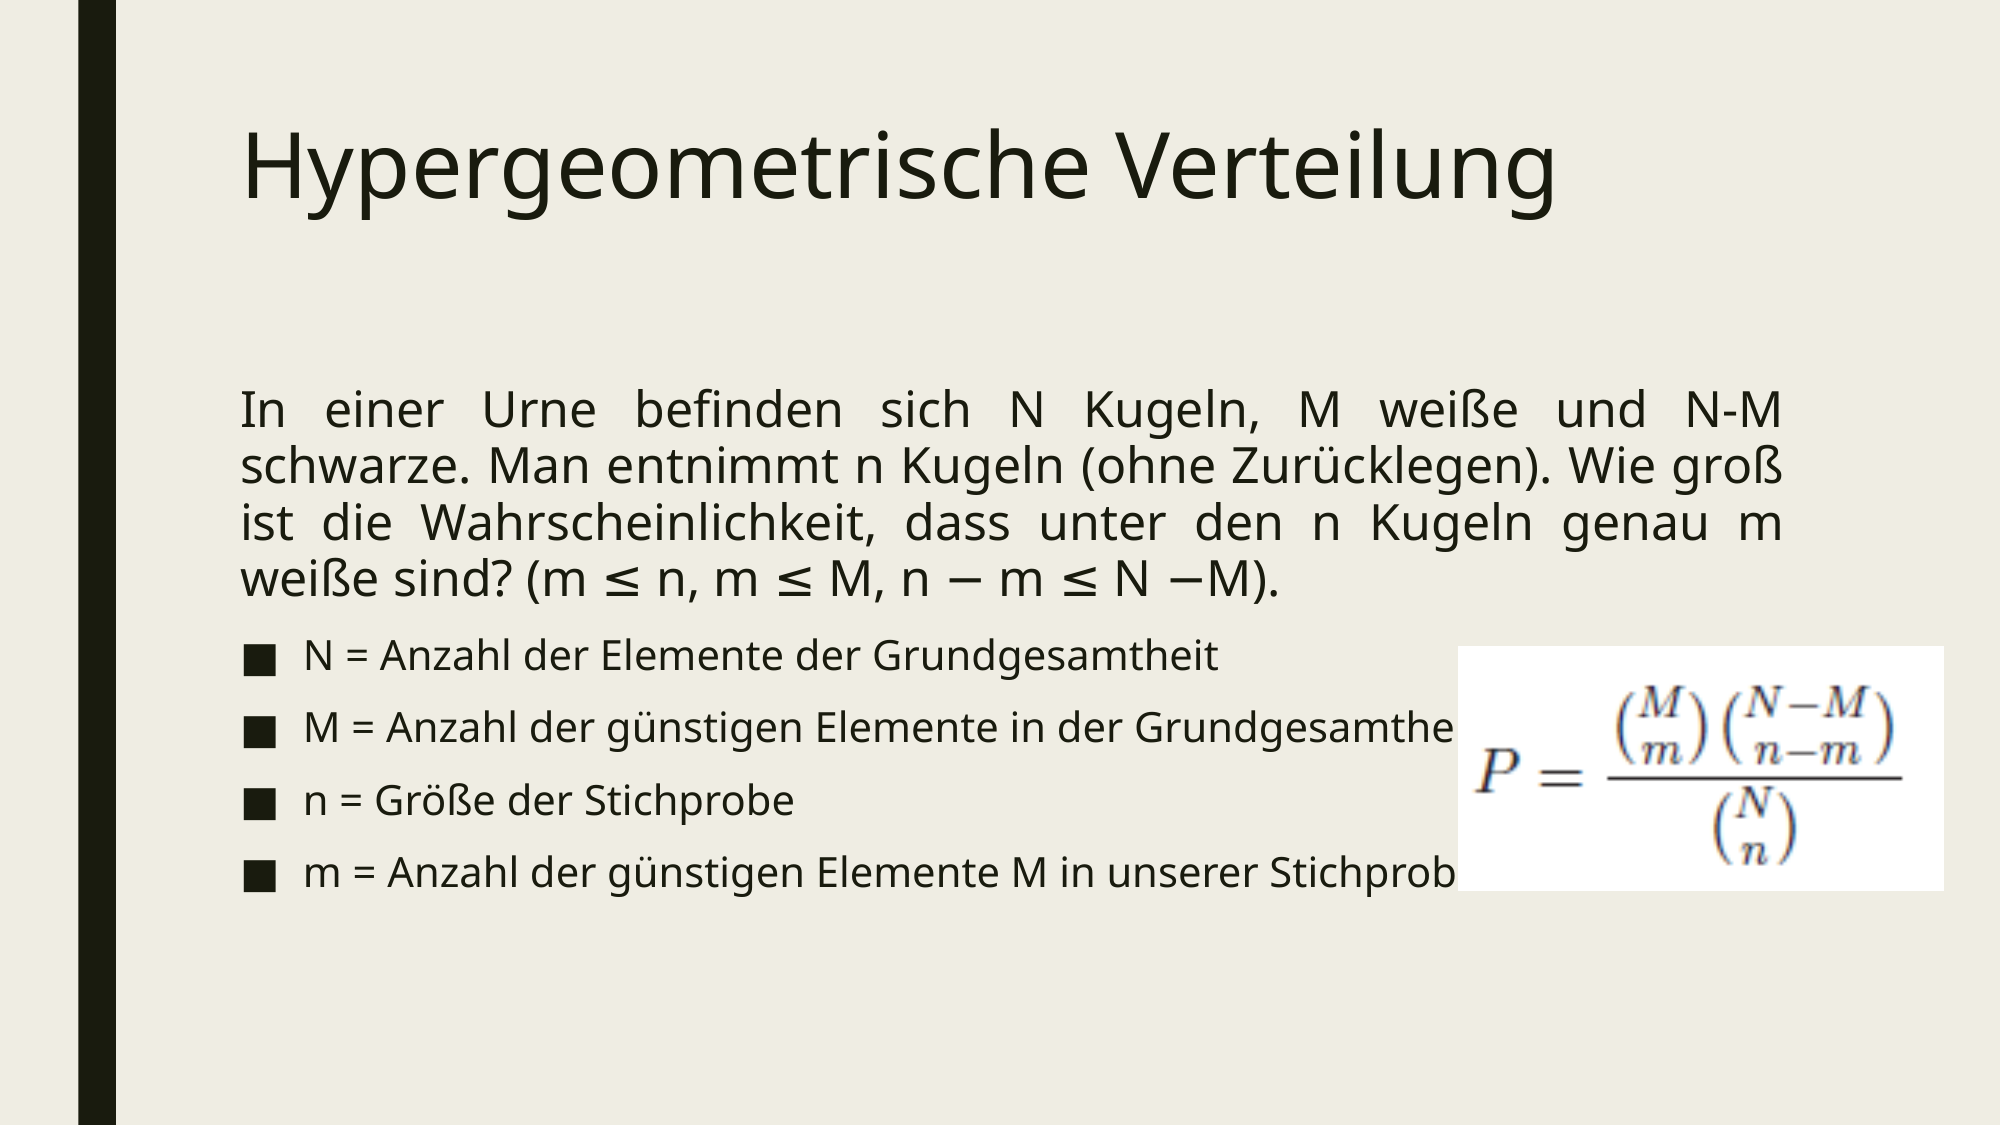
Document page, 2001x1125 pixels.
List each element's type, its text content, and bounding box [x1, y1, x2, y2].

list In einer Urne befinden sich N Kugeln, M weiße und N-M schwarze. Man entnimmt n Kugeln (ohne Zurücklegen). Wie groß ist die Wahrscheinlichkeit, dass unter den n Kugeln genau m weiße sind? (m ≤ n, m ≤ M, n − m ≤ N −M). N = Anzahl der Elemente der Grundgesamtheit M = Anzahl der günstigen Elemente in der Grundgesamtheit n = Größe der Stichprobe m = Anzahl der günstigen Elemente M in unserer Stichprobe n [225, 375, 1800, 963]
title Hypergeometrische Verteilung [225, 112, 1800, 357]
picture [1458, 646, 1944, 891]
